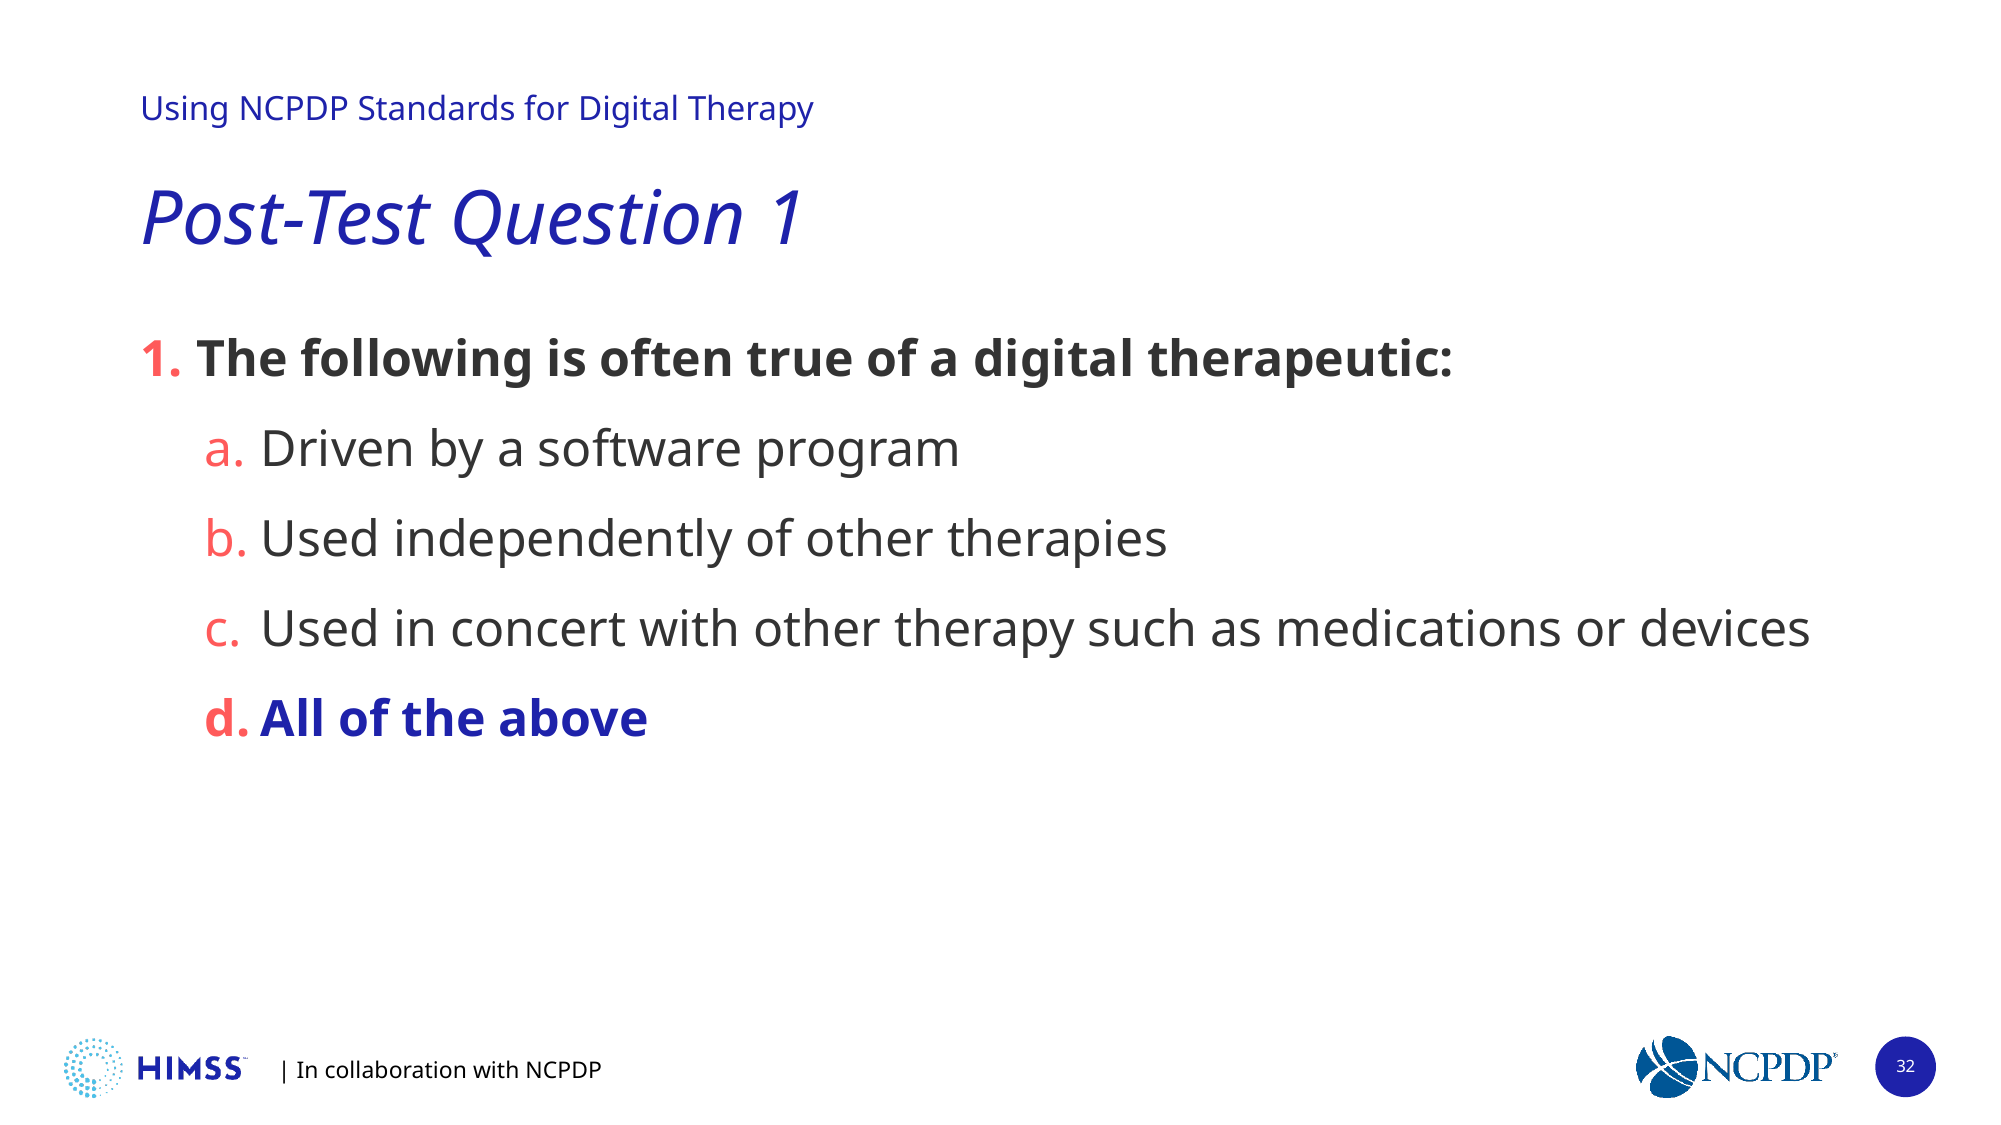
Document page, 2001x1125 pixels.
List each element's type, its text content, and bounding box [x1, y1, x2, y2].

picture [42, 1015, 269, 1121]
list The following is often true of a digital therapeutic: Driven by a software program Used independently of other therapies Used in concert with other therapy such as medications or devices All of the above [140, 322, 1827, 979]
picture [1636, 1036, 1838, 1098]
slide_number 32 [1863, 1048, 1948, 1086]
title Post-Test Question 1 [140, 190, 1754, 322]
